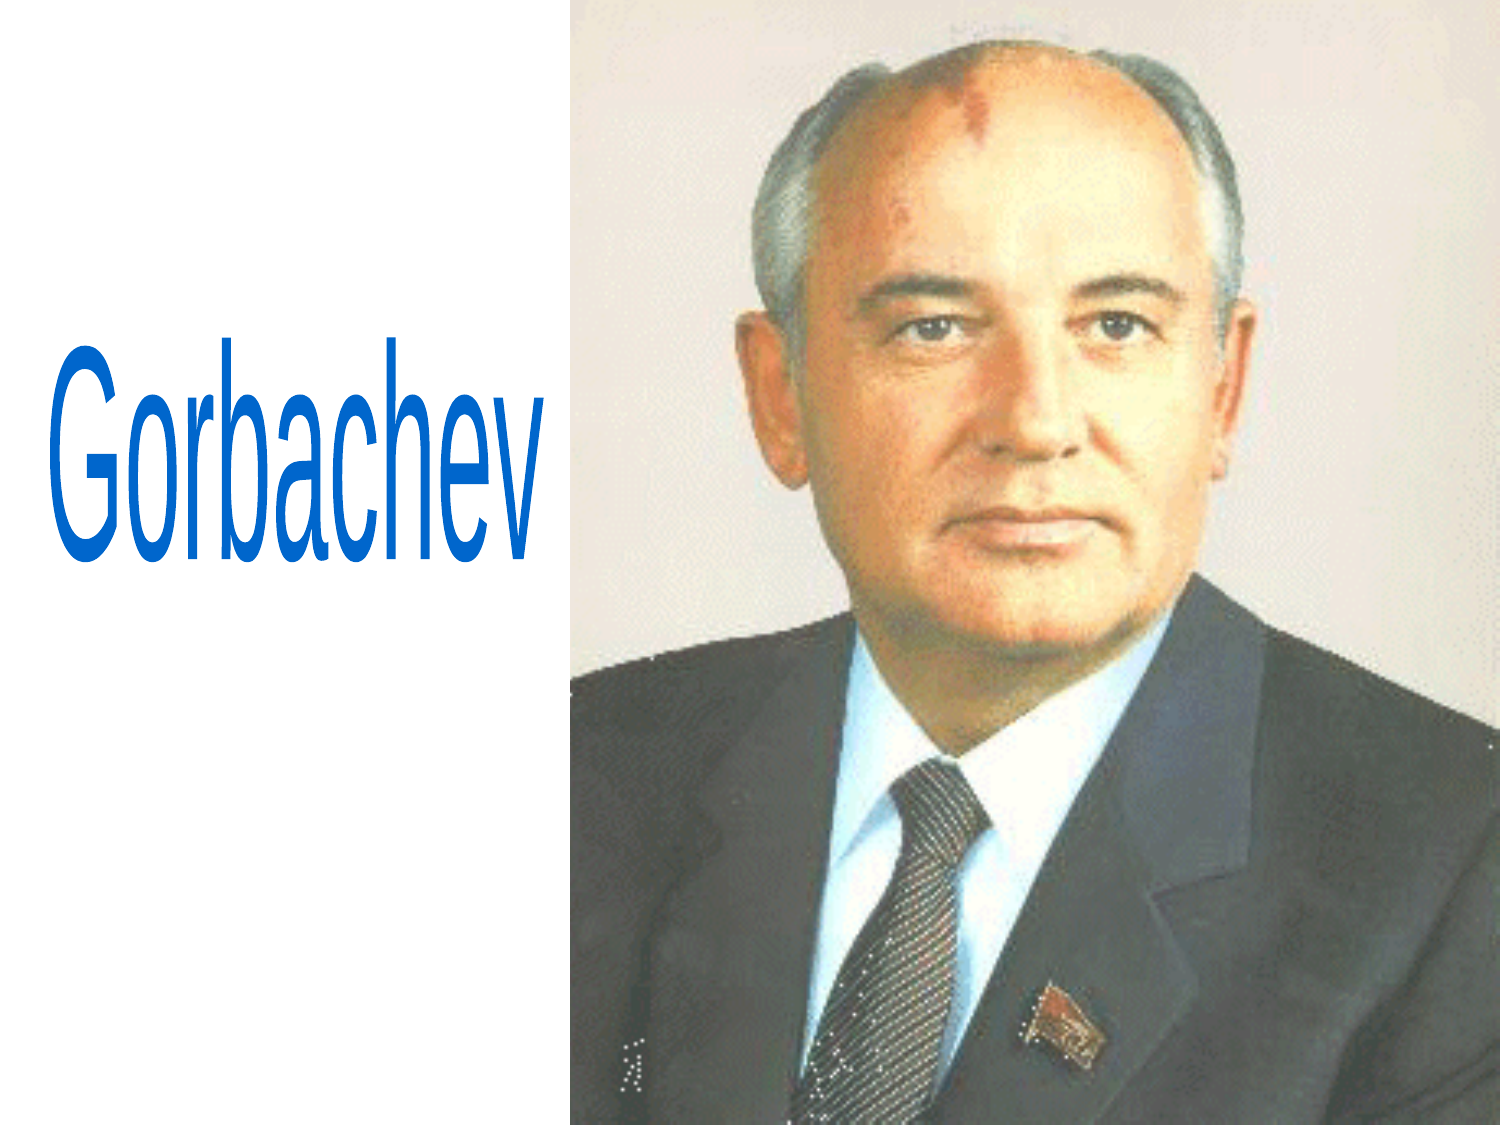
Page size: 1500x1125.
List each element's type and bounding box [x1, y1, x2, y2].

picture [570, 0, 1500, 1125]
